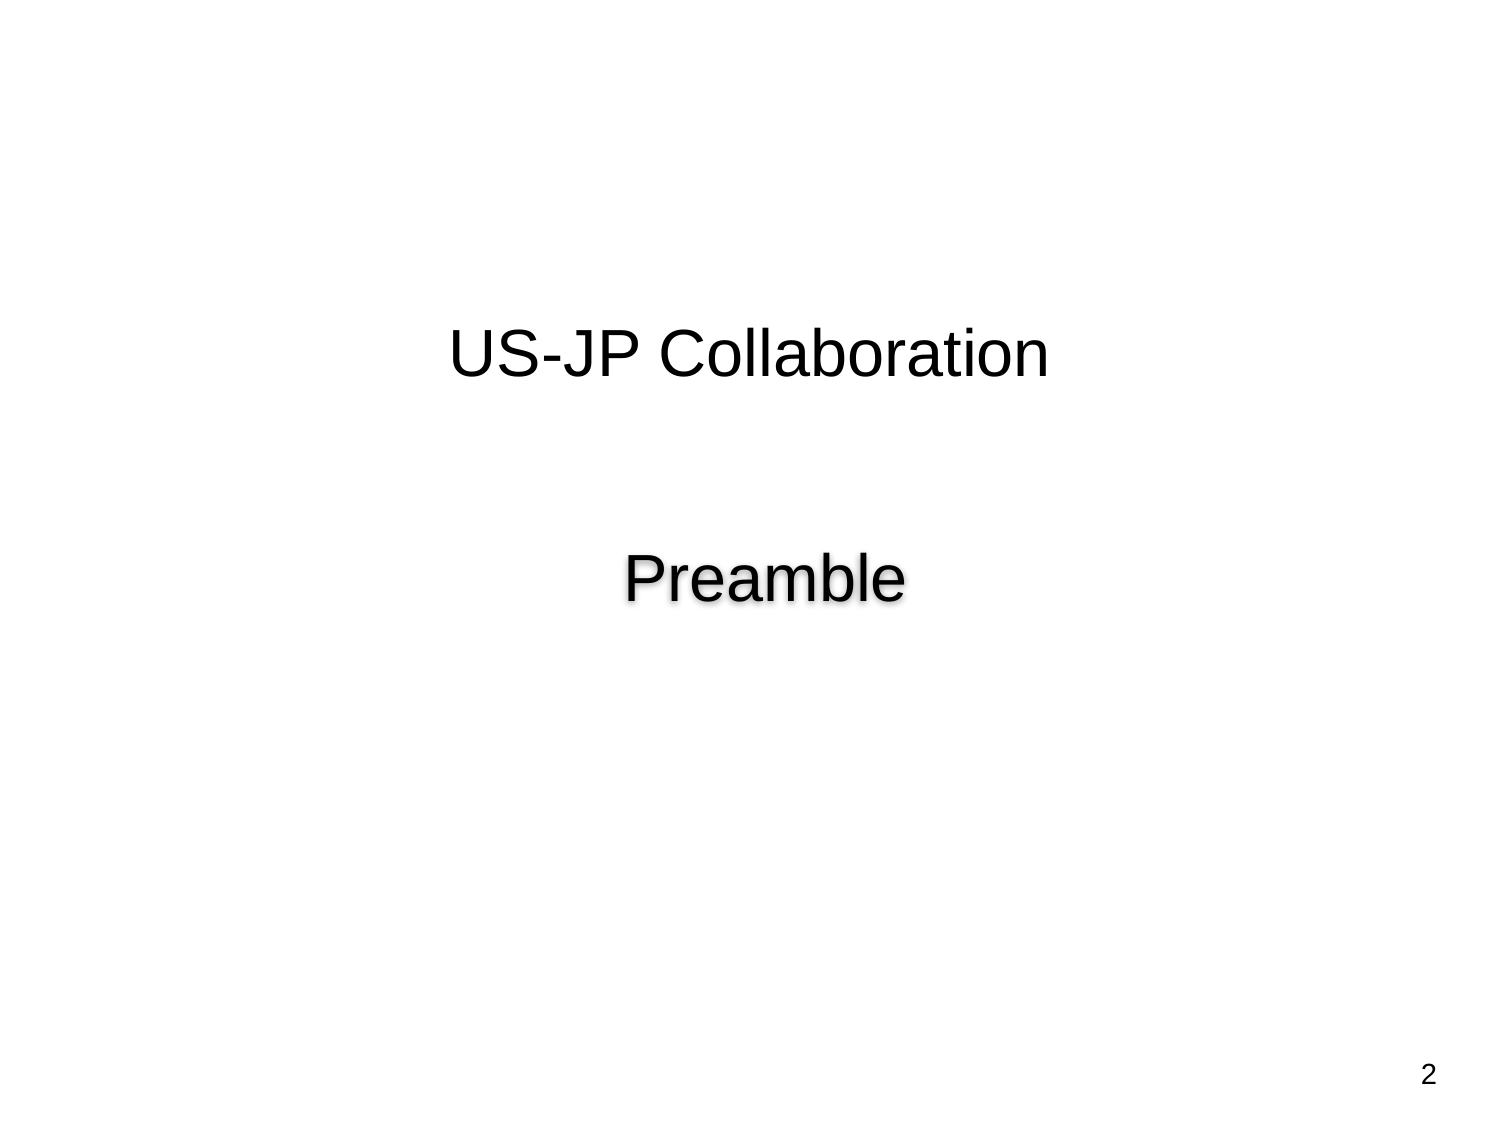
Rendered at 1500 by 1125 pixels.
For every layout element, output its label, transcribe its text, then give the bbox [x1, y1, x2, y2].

text_box Preamble [608, 526, 999, 622]
text_box US-JP Collaboration [433, 302, 1067, 398]
slide_number 2 [1102, 1042, 1452, 1103]
